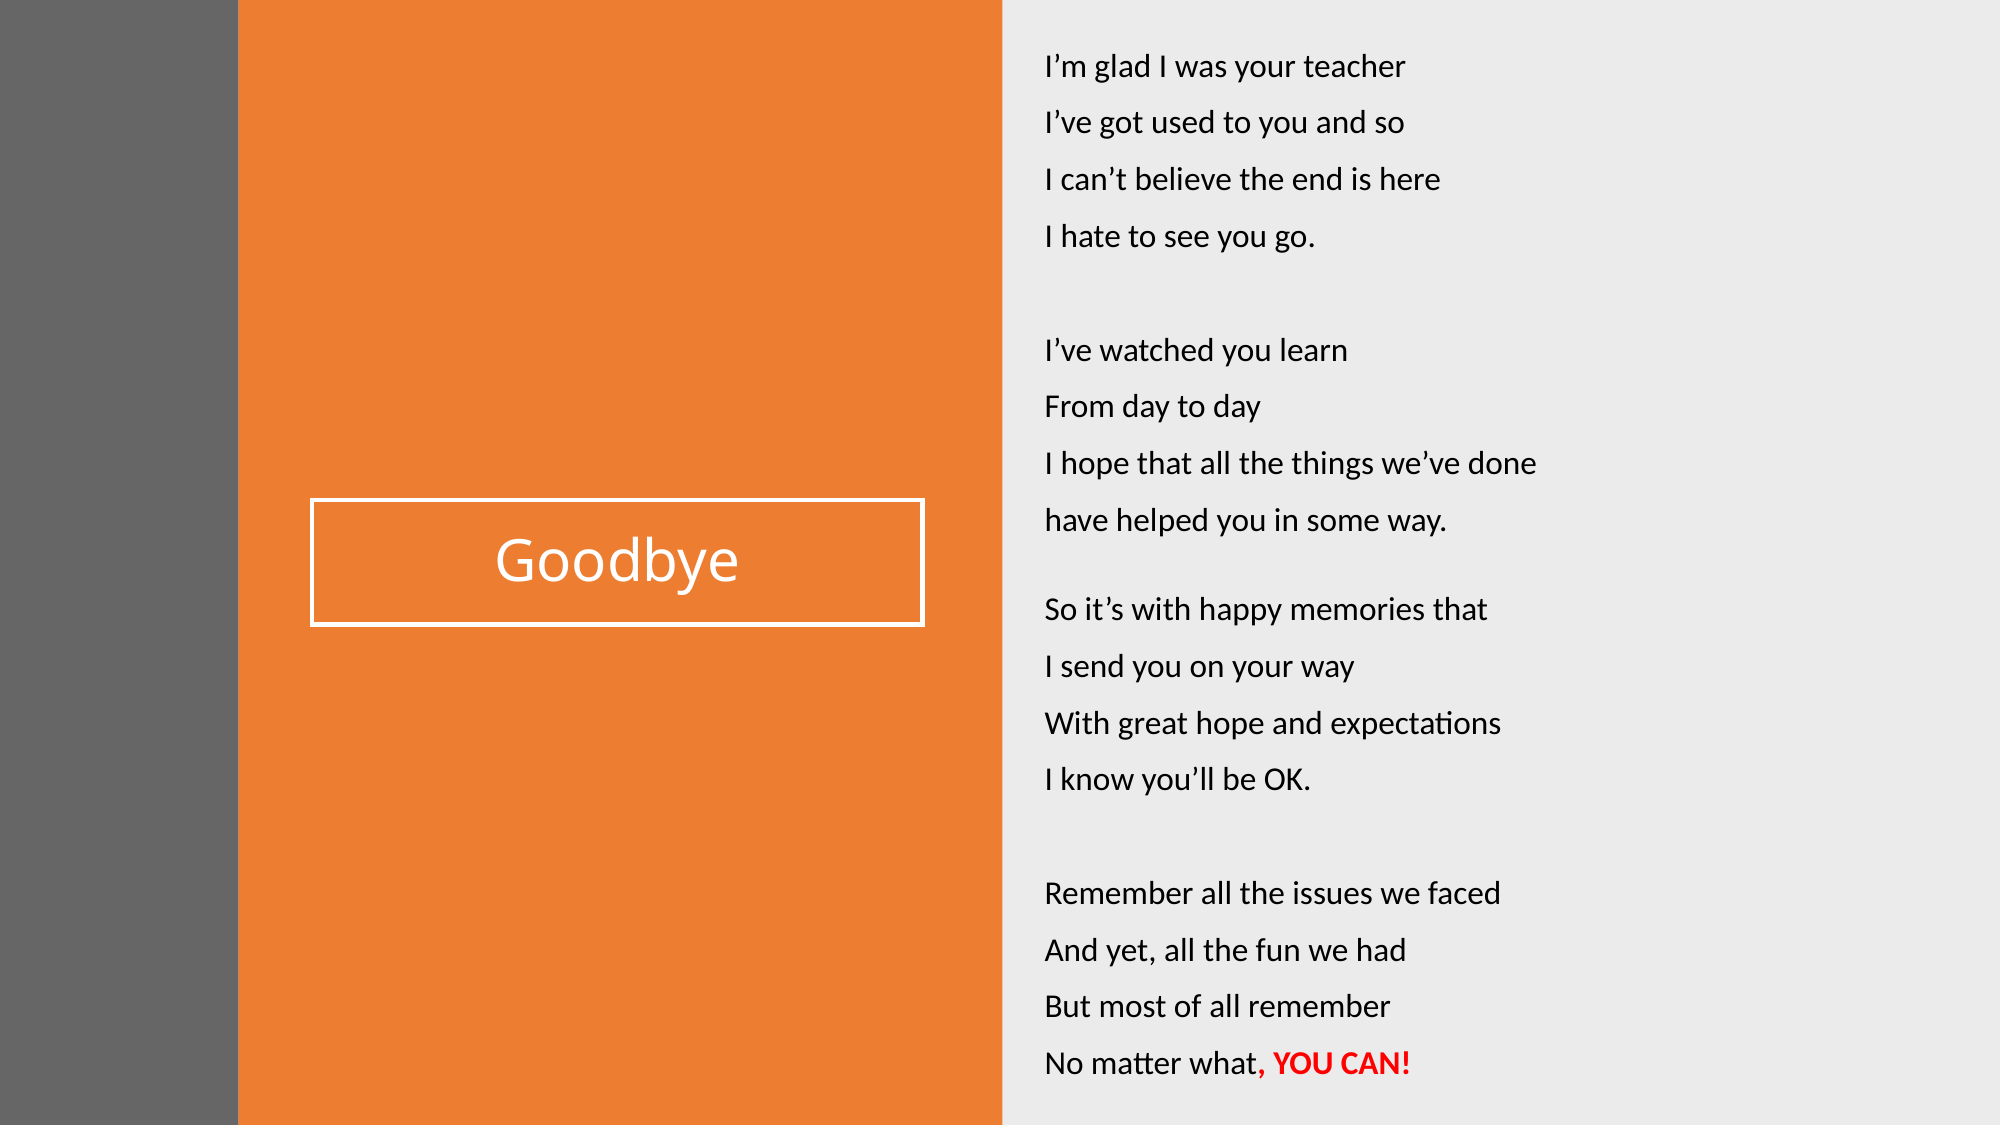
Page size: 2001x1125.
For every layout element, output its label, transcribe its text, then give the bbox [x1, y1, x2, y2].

list I’m glad I was your teacher I’ve got used to you and so I can’t believe the end is here I hate to see you go. I’ve watched you learn From day to day I hope that all the things we’ve done have helped you in some way. [1029, 40, 1859, 459]
text_box [0, 0, 239, 1125]
text_box So it’s with happy memories that I send you on your way With great hope and expectations I know you’ll be OK. Remember all the issues we faced And yet, all the fun we had But most of all remember No matter what, YOU CAN! [1029, 584, 1860, 1003]
text_box [239, 0, 1003, 1125]
title Goodbye [311, 500, 923, 625]
text_box [1003, 0, 2000, 1125]
